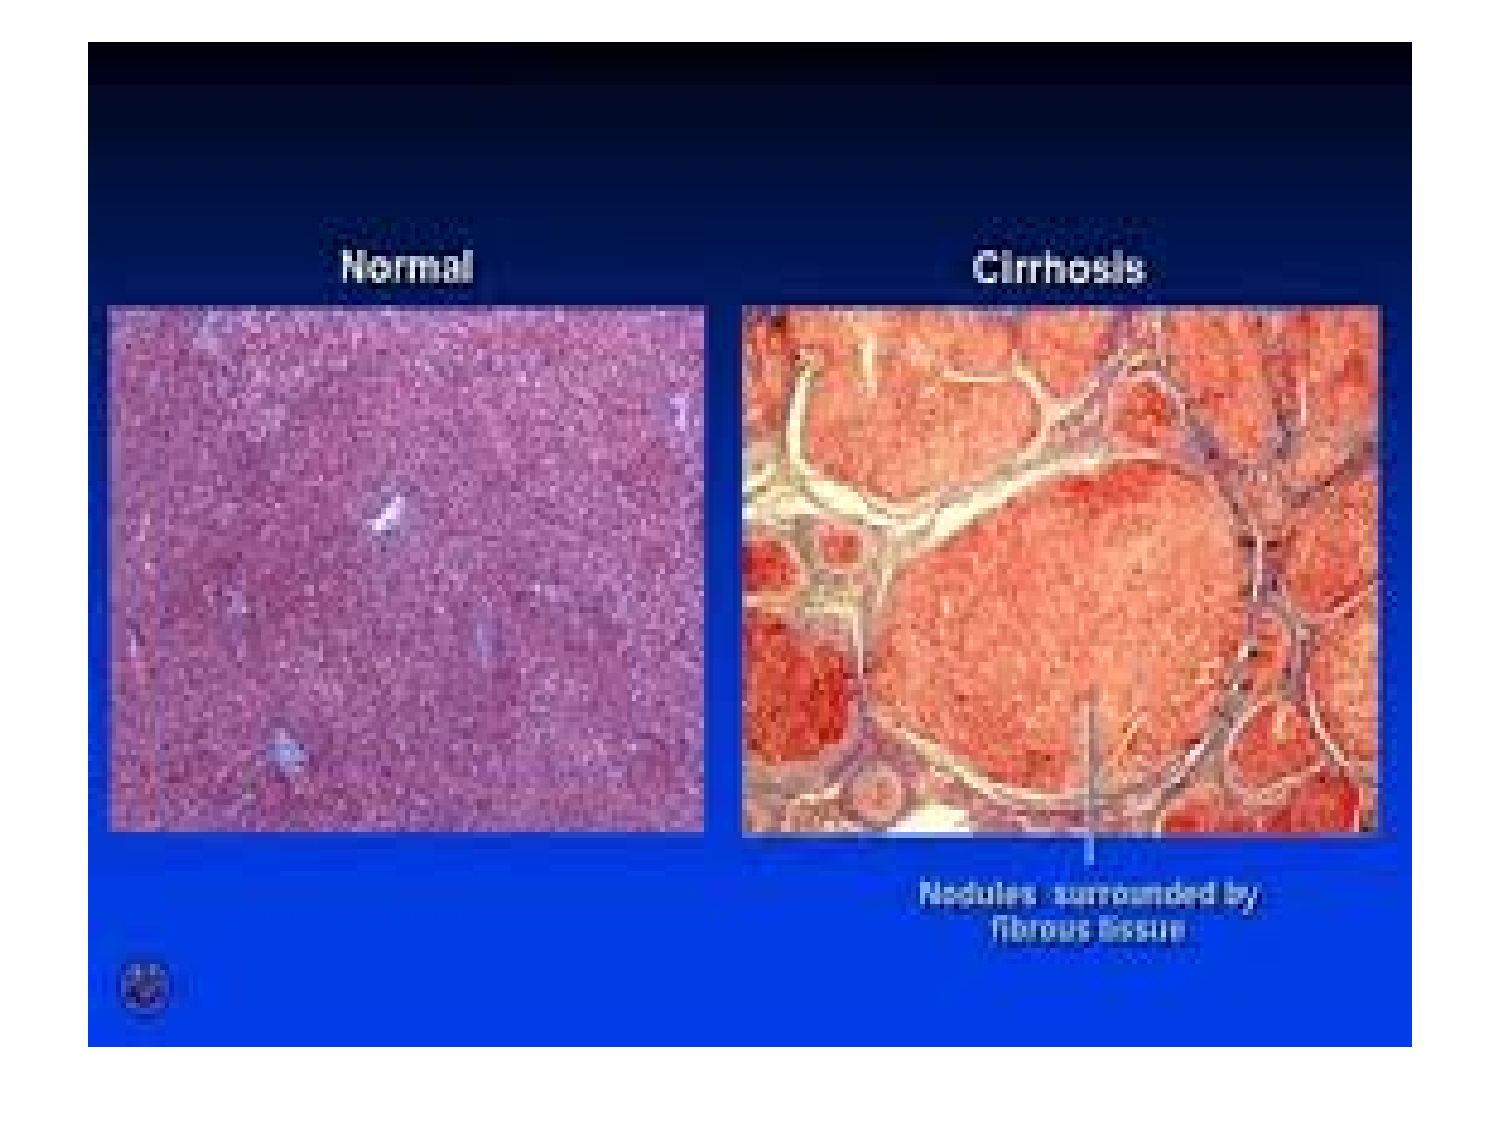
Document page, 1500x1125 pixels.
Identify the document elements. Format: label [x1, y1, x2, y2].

list [88, 42, 1412, 1047]
